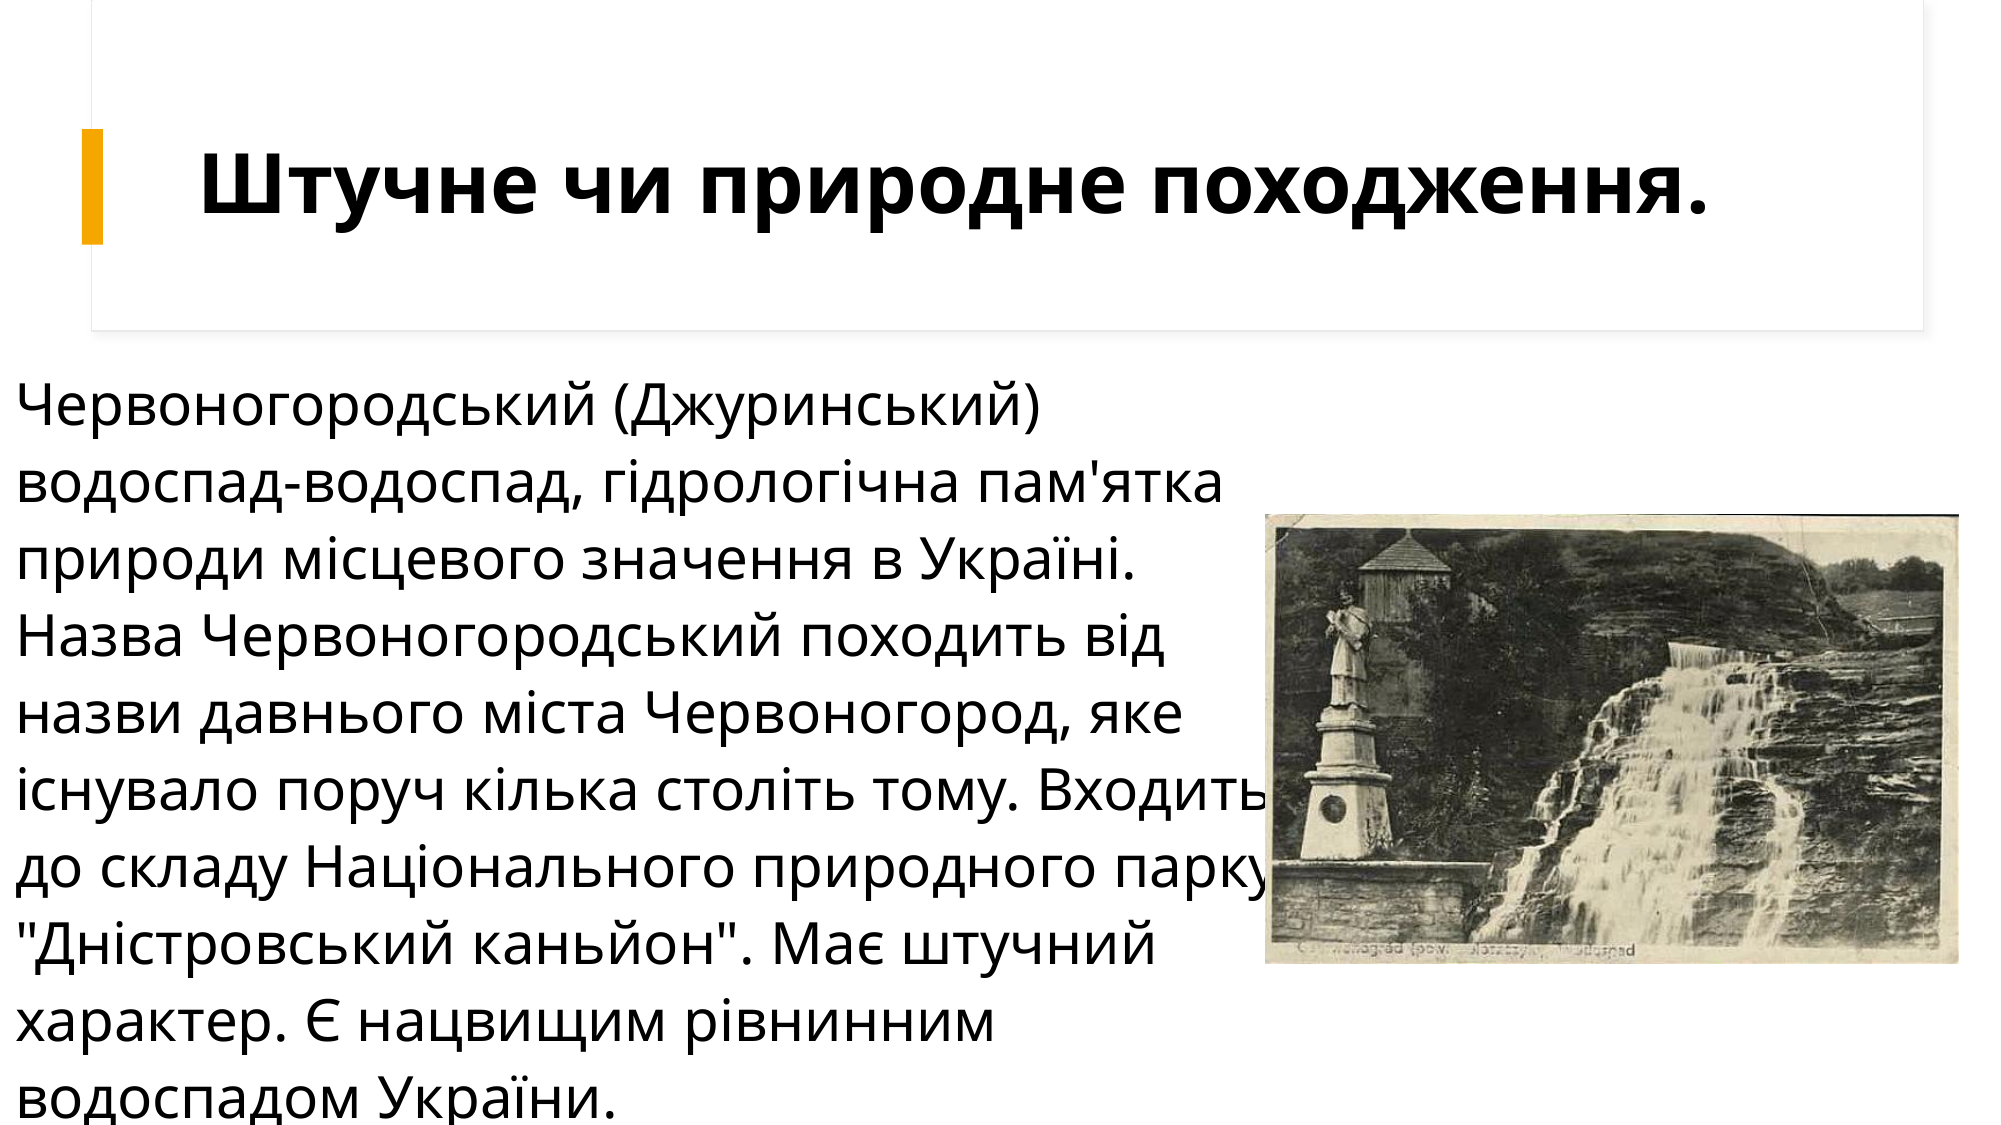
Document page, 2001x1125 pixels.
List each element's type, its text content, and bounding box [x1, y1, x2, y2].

list Червоногородський (Джуринський) водоспад-водоспад, гідрологічна пам'ятка природи місцевого значення в Україні. Назва Червоногородський походить від назви давнього міста Червоногород, яке існувало поруч кілька століть тому. Входить до складу Національного природного парку "Дністровський каньйон". Має штучний характер. Є нацвищим рівнинним водоспадом України. [0, 353, 1307, 1125]
title Штучне чи природне походження. [183, 90, 1851, 284]
picture [1265, 514, 1959, 964]
